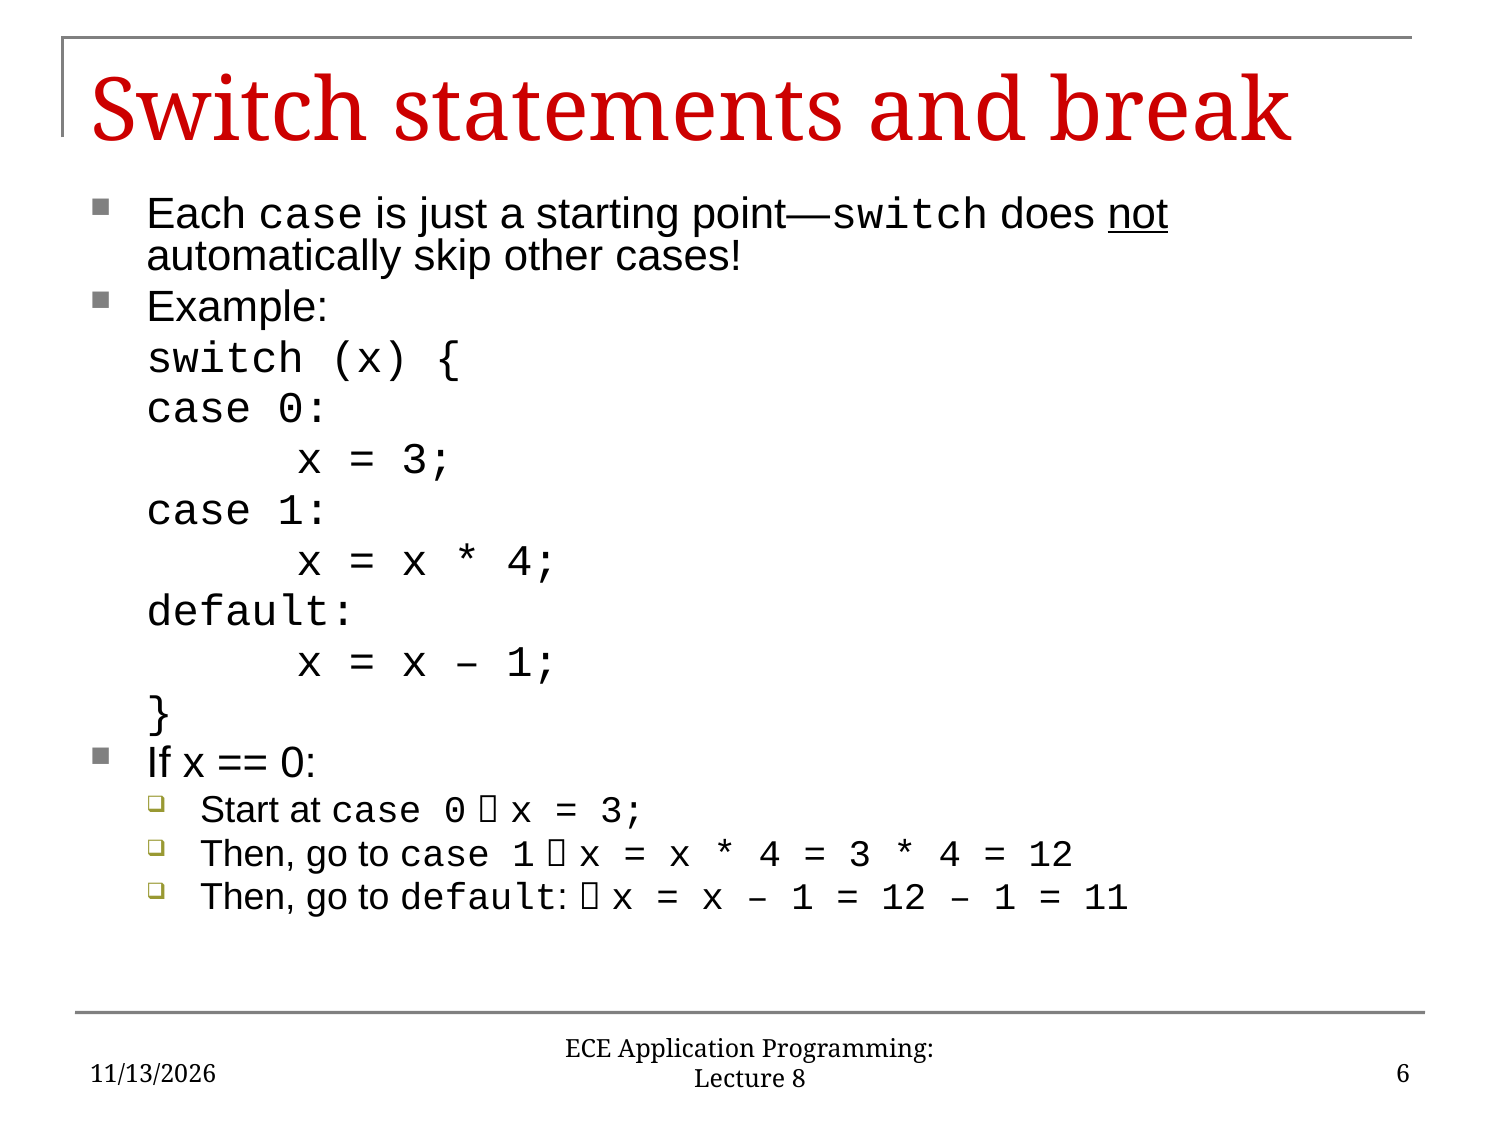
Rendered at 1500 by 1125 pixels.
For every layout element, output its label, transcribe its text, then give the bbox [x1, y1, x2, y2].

footer ECE Application Programming: Lecture 8 [512, 1024, 988, 1101]
title Switch statements and break [75, 45, 1425, 163]
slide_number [74, 1023, 426, 1100]
slide_number 6 [1074, 1023, 1426, 1100]
list Each case is just a starting point—switch does not automatically skip other cases! Example: switch (x) { case 0: x = 3; case 1: x = x * 4; default: x = x – 1; } If x == 0: Start at case 0  x = 3; Then, go to case 1  x = x * 4 = 3 * 4 = 12 Then, go to default:  x = x – 1 = 12 – 1 = 11 [75, 187, 1425, 1006]
